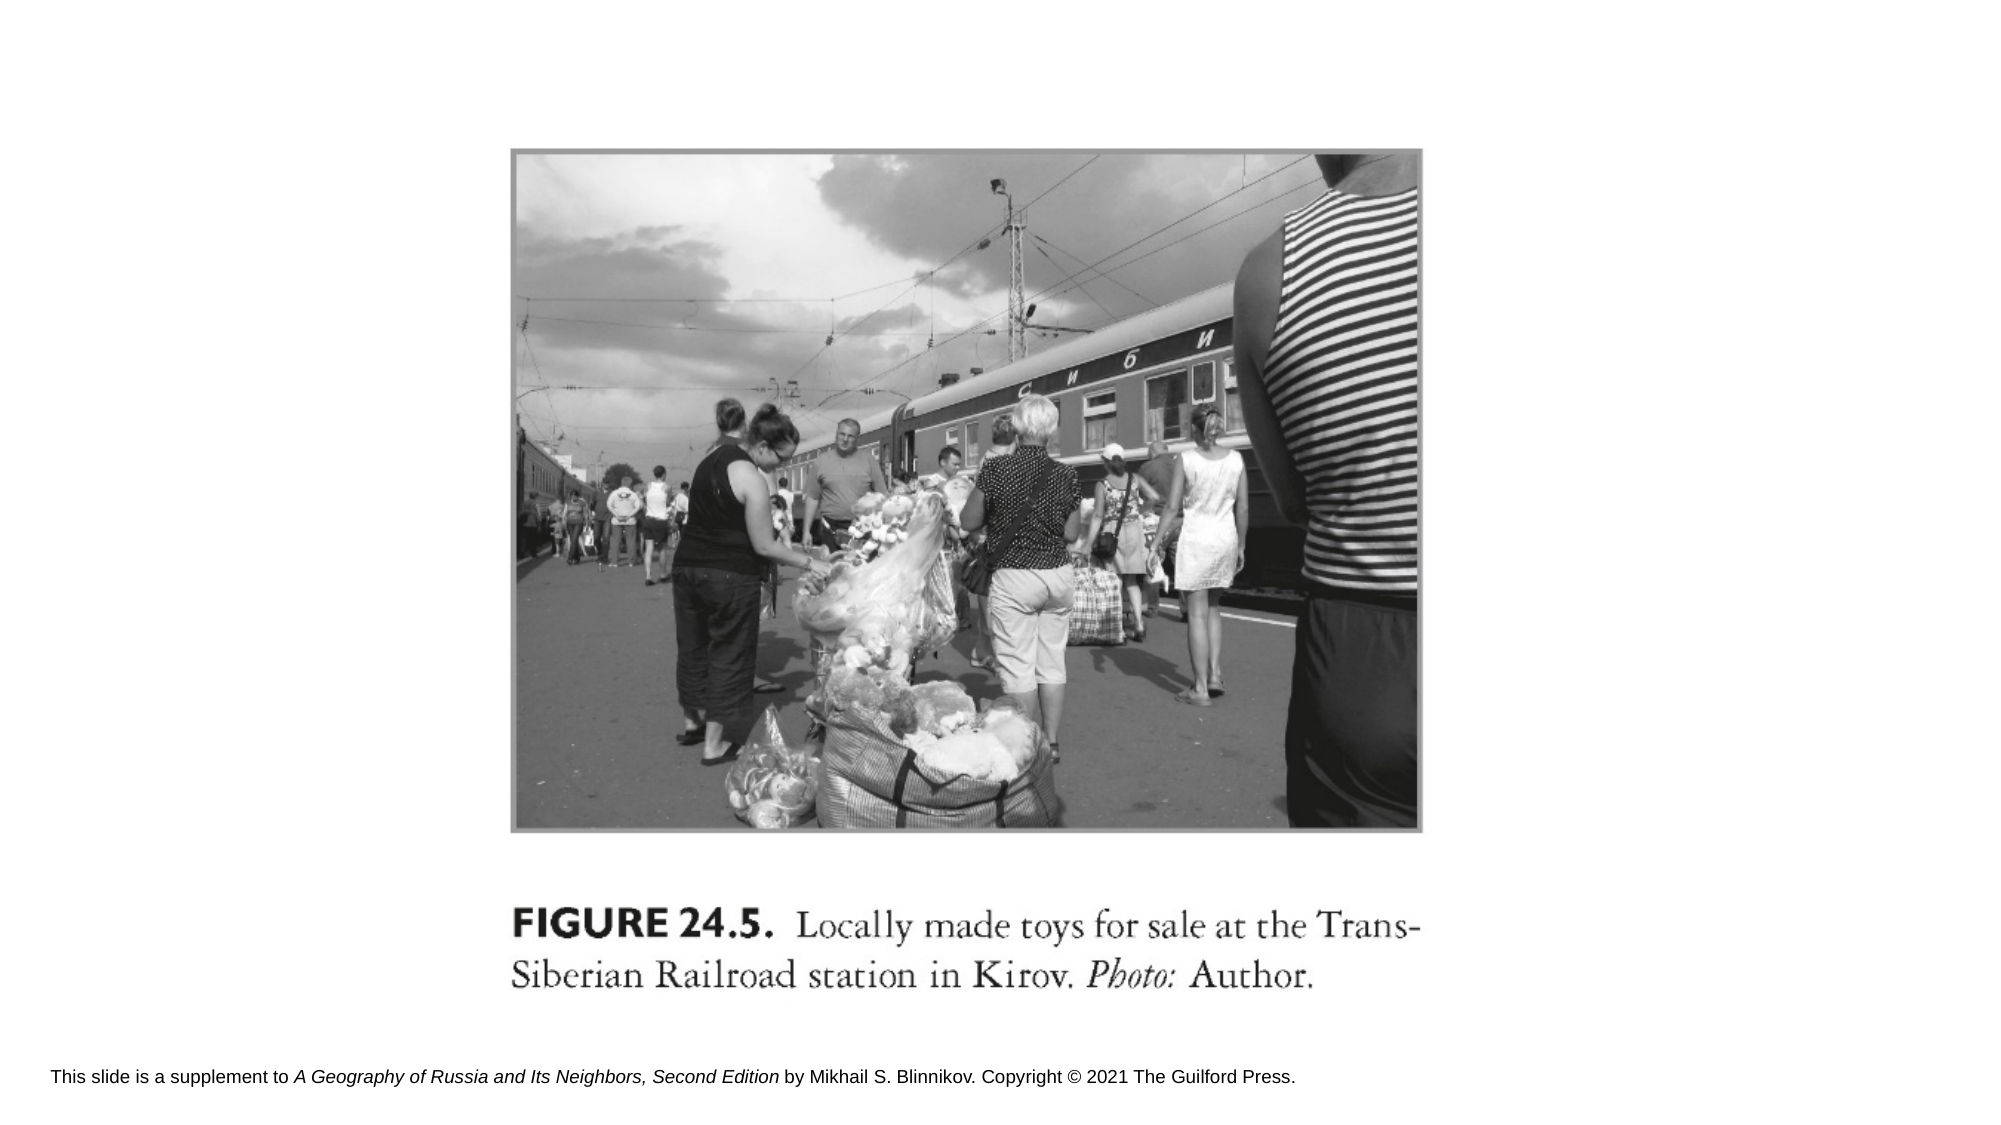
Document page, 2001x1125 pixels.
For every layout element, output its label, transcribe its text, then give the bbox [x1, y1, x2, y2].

picture [496, 125, 1444, 1020]
title This slide is a supplement to A Geography of Russia and Its Neighbors, Second Edition by Mikhail S. Blinnikov. Copyright © 2021 The Guilford Press. [35, 1035, 1602, 1095]
